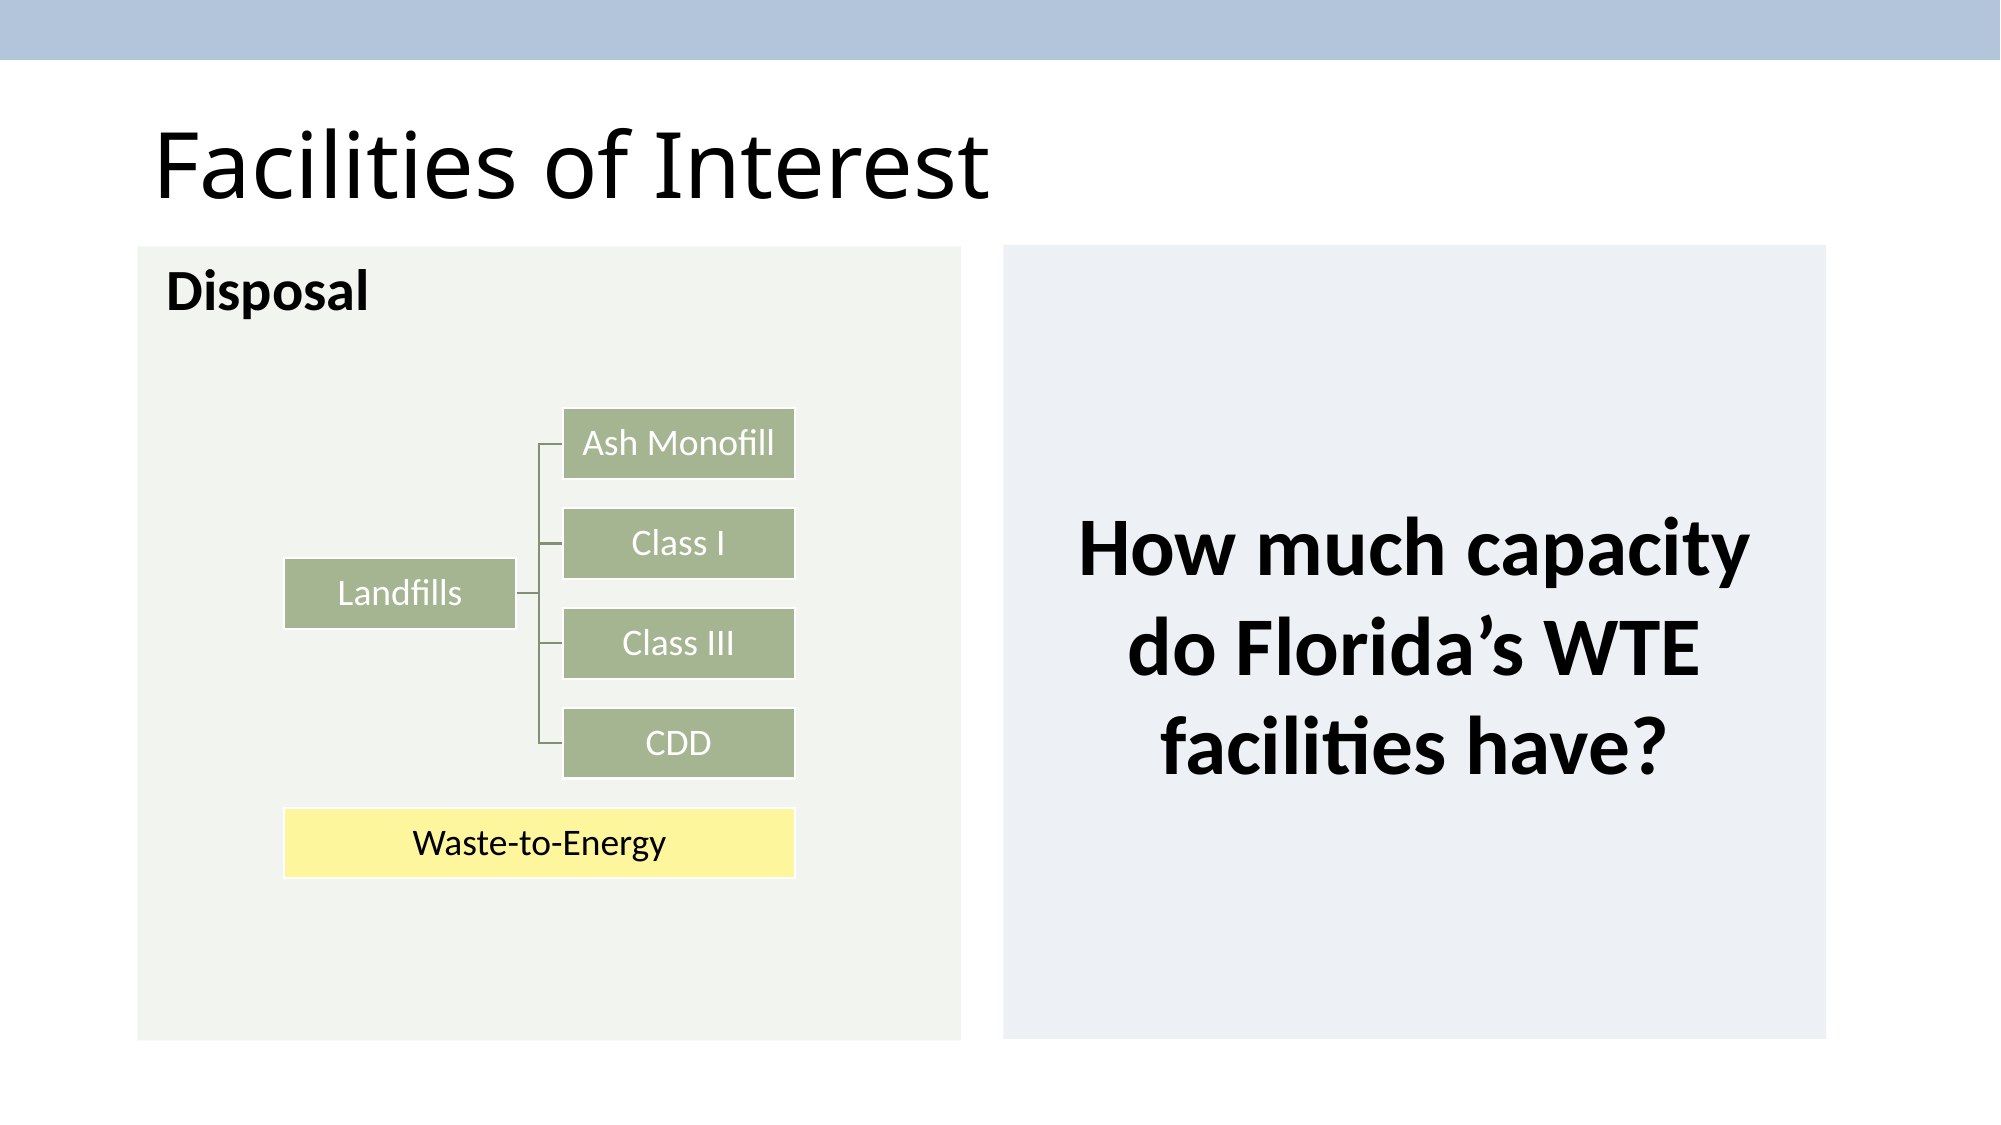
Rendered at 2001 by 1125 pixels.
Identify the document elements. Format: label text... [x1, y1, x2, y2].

title Facilities of Interest [137, 59, 1863, 278]
text_box How much capacity do Florida’s WTE facilities have? [1051, 484, 1779, 799]
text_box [283, 246, 796, 1041]
text_box [136, 245, 283, 1041]
text_box Disposal [152, 244, 385, 330]
text_box [1002, 244, 1827, 1040]
text_box [385, 245, 962, 1041]
